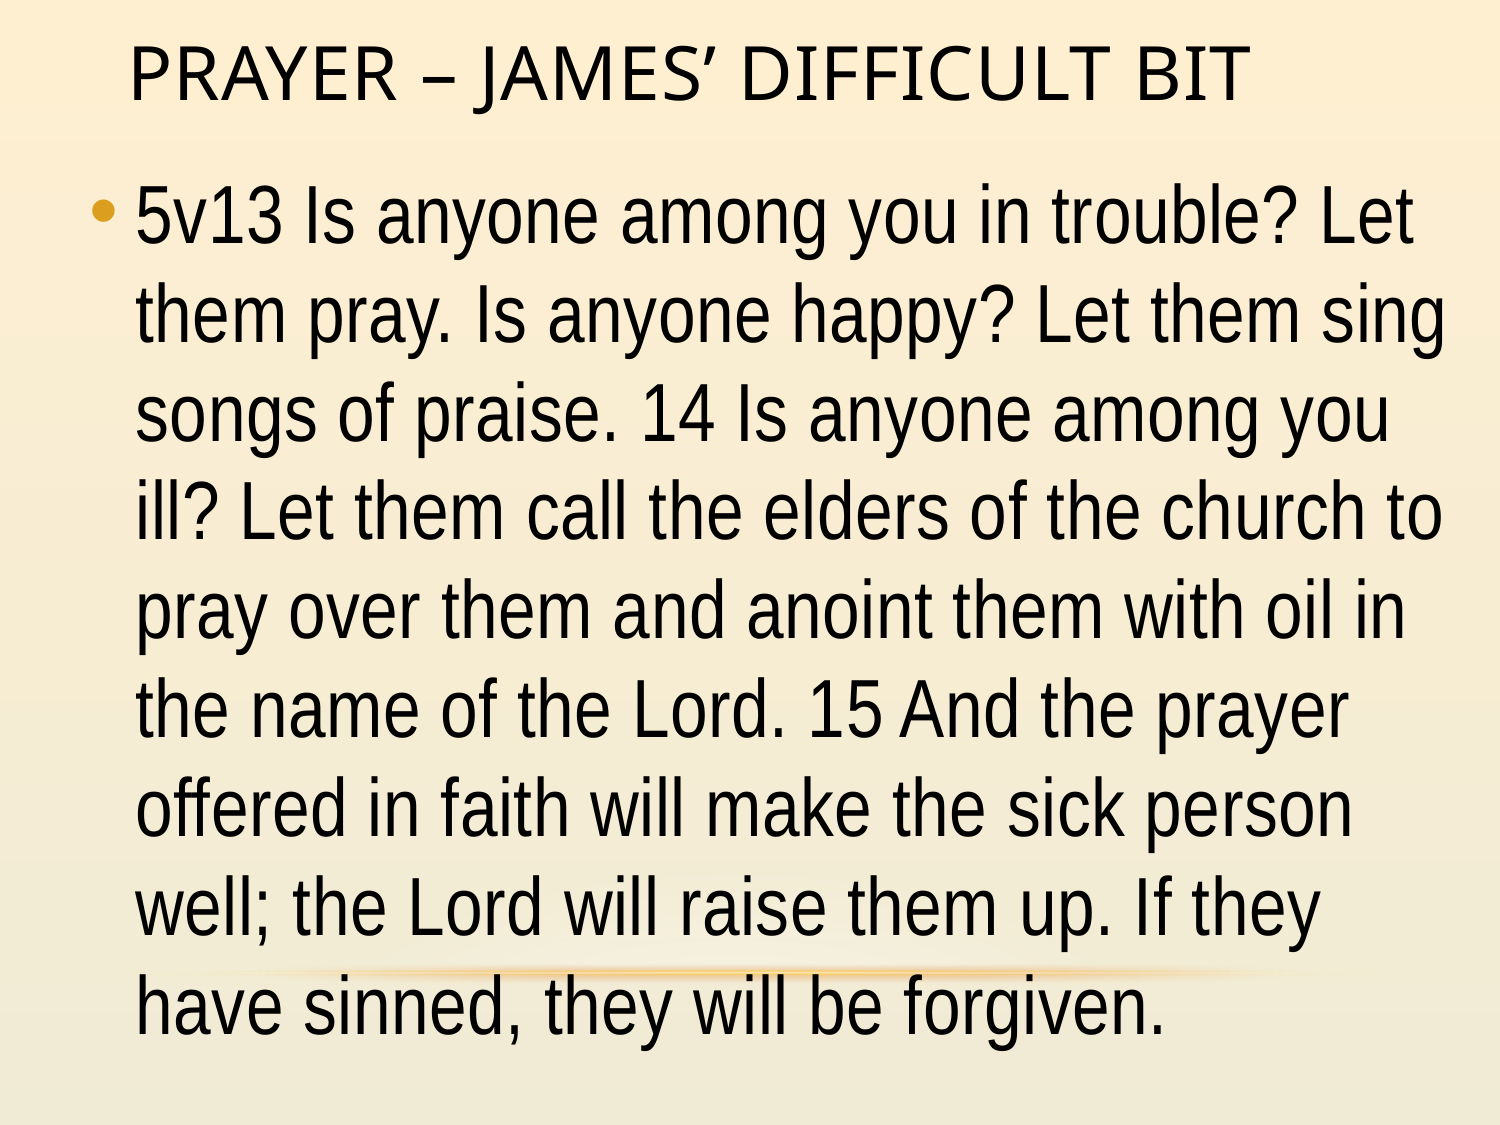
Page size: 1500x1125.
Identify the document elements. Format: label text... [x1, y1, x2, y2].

picture [0, 0, 1500, 1125]
title Prayer – James’ difficult bit [112, 19, 1471, 124]
list 5v13 Is anyone among you in trouble? Let them pray. Is anyone happy? Let them sing songs of praise. 14 Is anyone among you ill? Let them call the elders of the church to pray over them and anoint them with oil in the name of the Lord. 15 And the prayer offered in faith will make the sick person well; the Lord will raise them up. If they have sinned, they will be forgiven. [0, 153, 1495, 1125]
